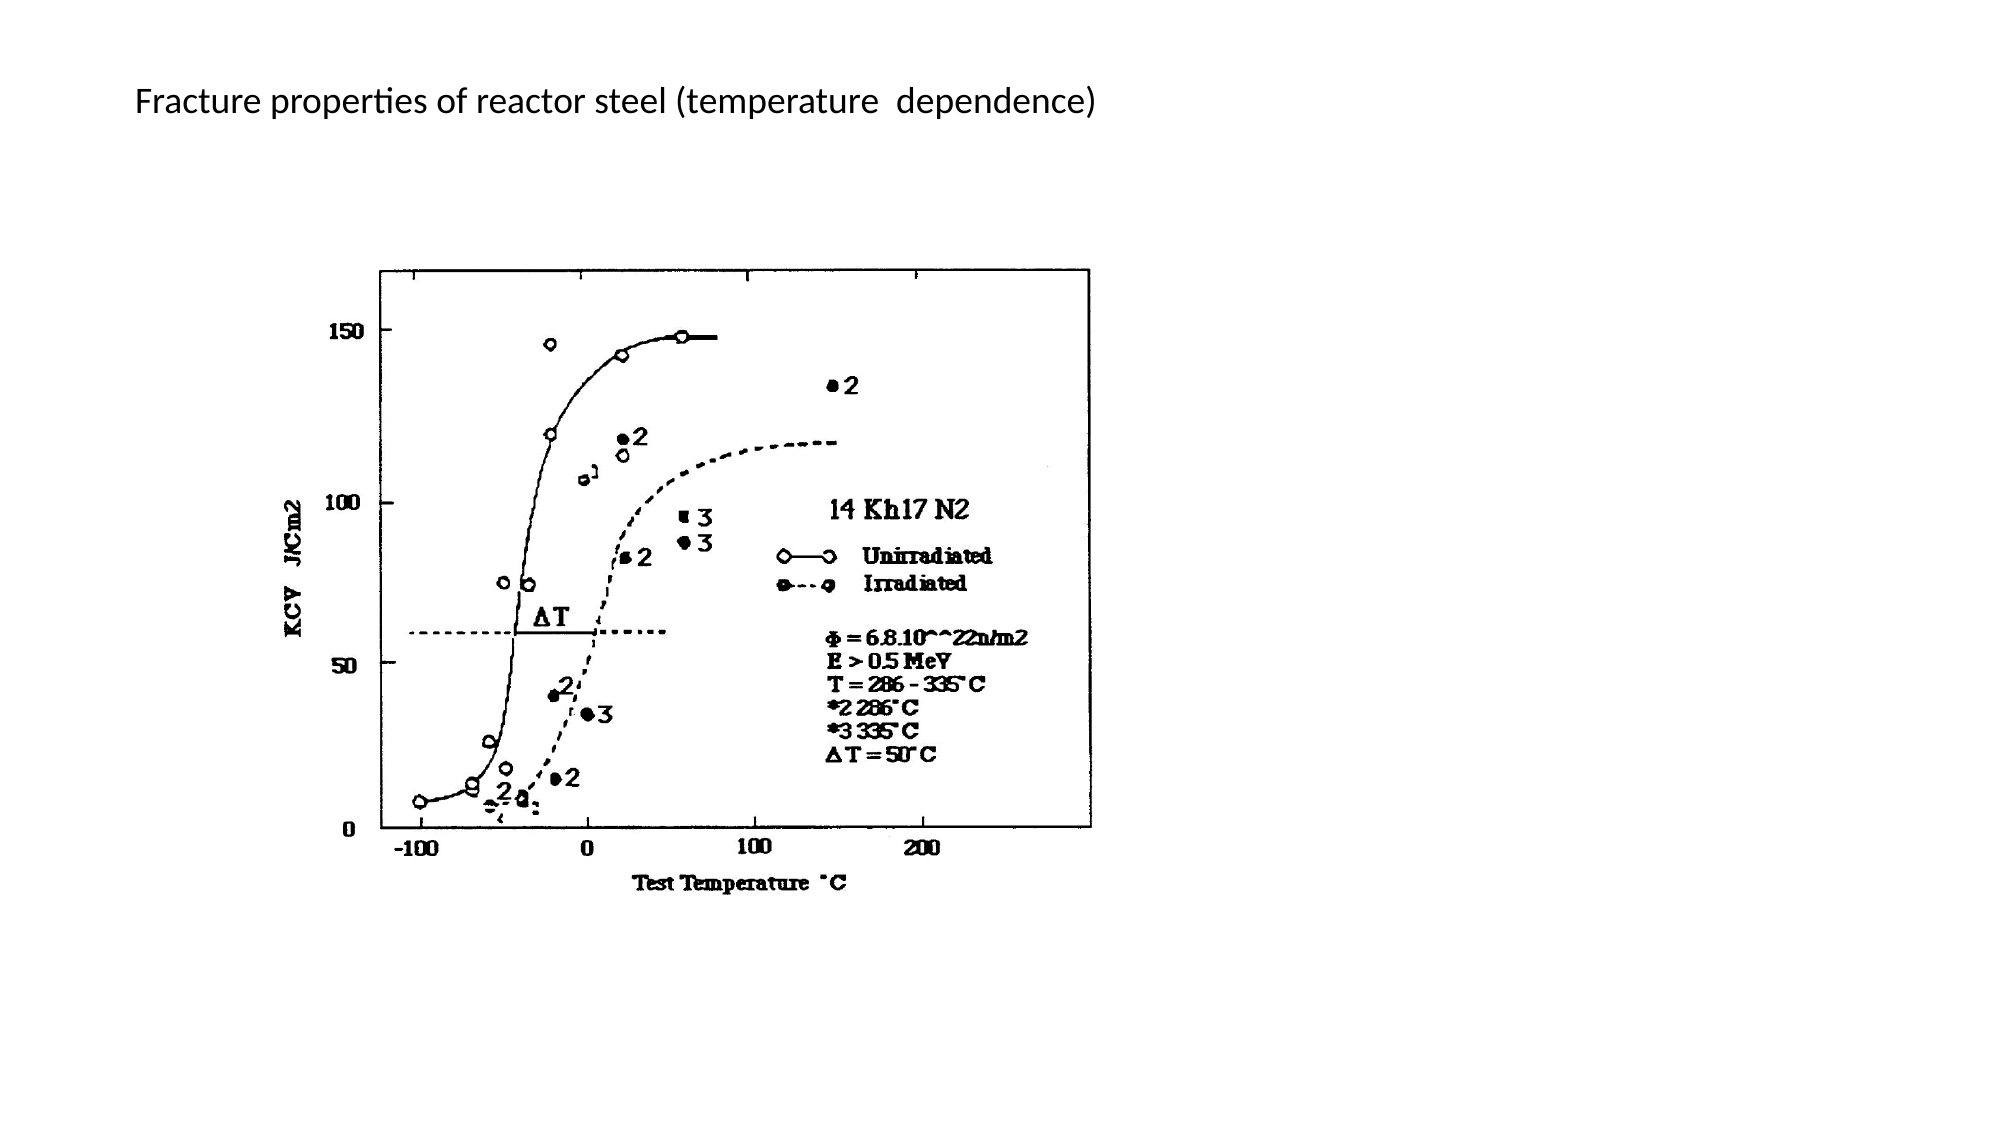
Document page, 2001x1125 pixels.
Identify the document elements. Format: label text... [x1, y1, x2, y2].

text_box Fracture properties of reactor steel (temperature dependence) [120, 68, 1457, 129]
picture [262, 249, 1146, 920]
